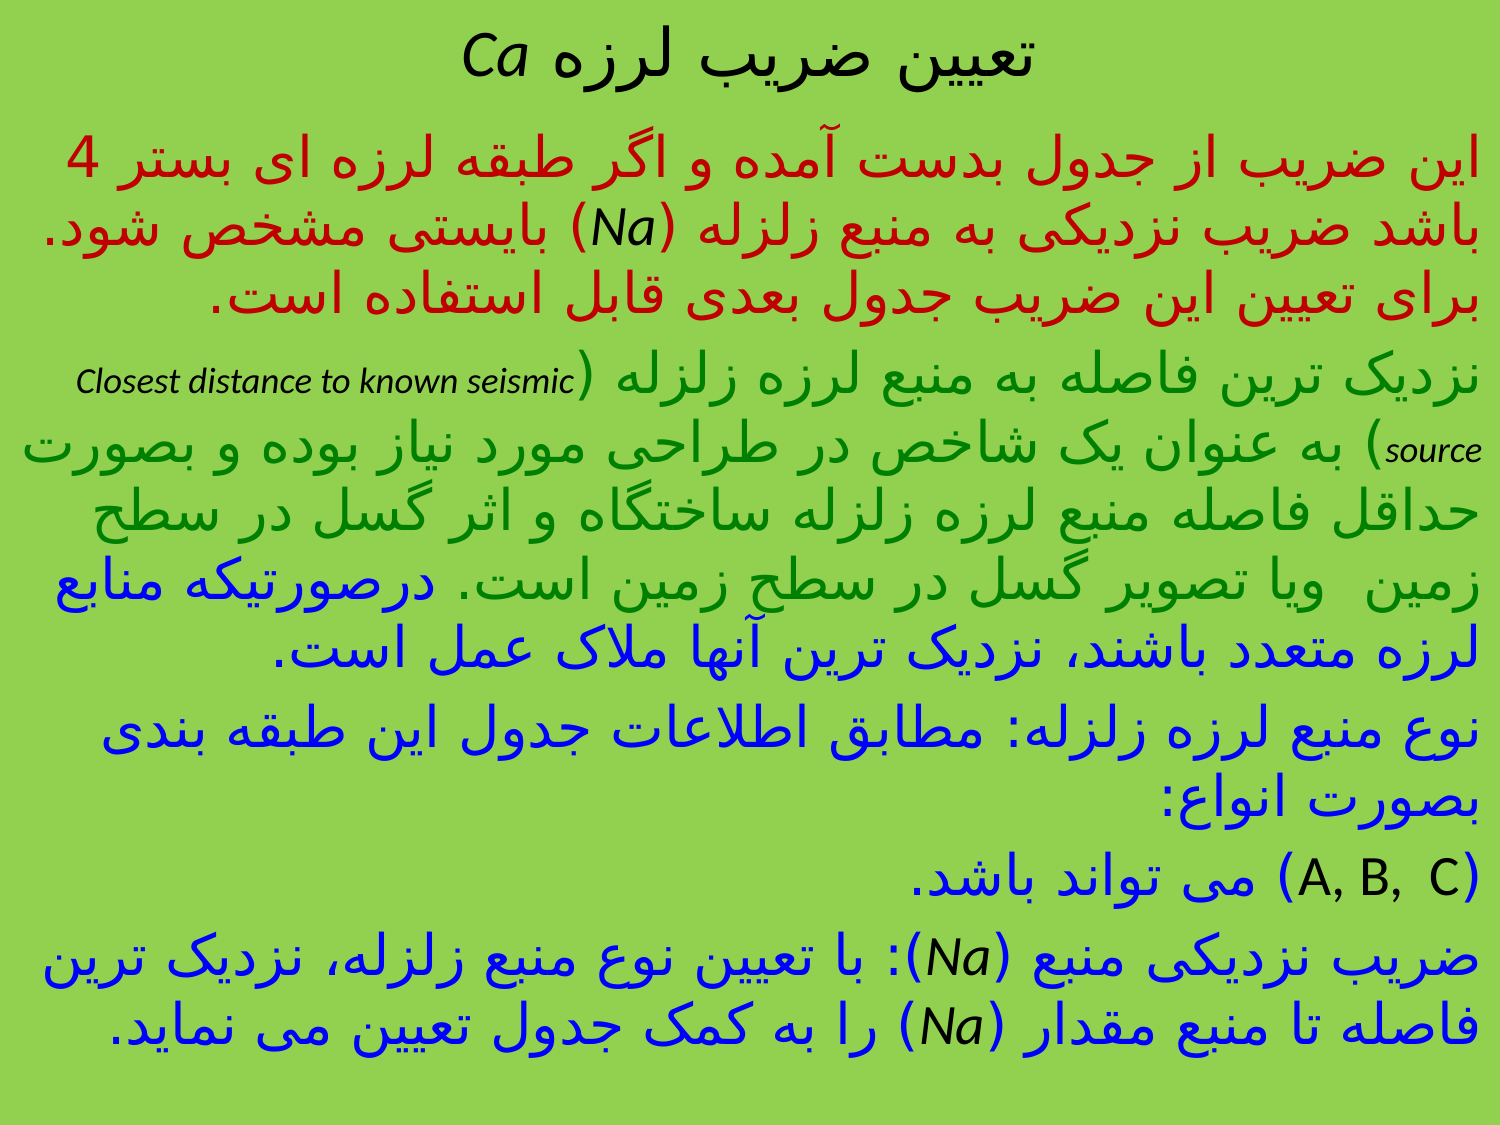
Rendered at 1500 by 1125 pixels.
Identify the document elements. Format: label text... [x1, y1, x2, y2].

title تعیین ضریب لرزه Ca [75, 10, 1425, 90]
list این ضریب از جدول بدست آمده و اگر طبقه لرزه ای بستر 4 باشد ضریب نزدیکی به منبع زلزله (Na) بایستی مشخص شود. برای تعیین این ضریب جدول بعدی قابل استفاده است. نزدیک ترین فاصله به منبع لرزه زلزله (Closest distance to known seismic source) به عنوان یک شاخص در طراحی مورد نیاز بوده و بصورت حداقل فاصله منبع لرزه زلزله ساختگاه و اثر گسل در سطح زمین ویا تصویر گسل در سطح زمین است. درصورتیکه منابع لرزه متعدد باشند، نزدیک ترین آنها ملاک عمل است. نوع منبع لرزه زلزله: مطابق اطلاعات جدول این طبقه بندی بصورت انواع: (A, B, C) می تواند باشد. ضریب نزدیکی منبع (Na): با تعیین نوع منبع زلزله، نزدیک ترین فاصله تا منبع مقدار (Na) را به کمک جدول تعیین می نماید. [0, 112, 1498, 1125]
